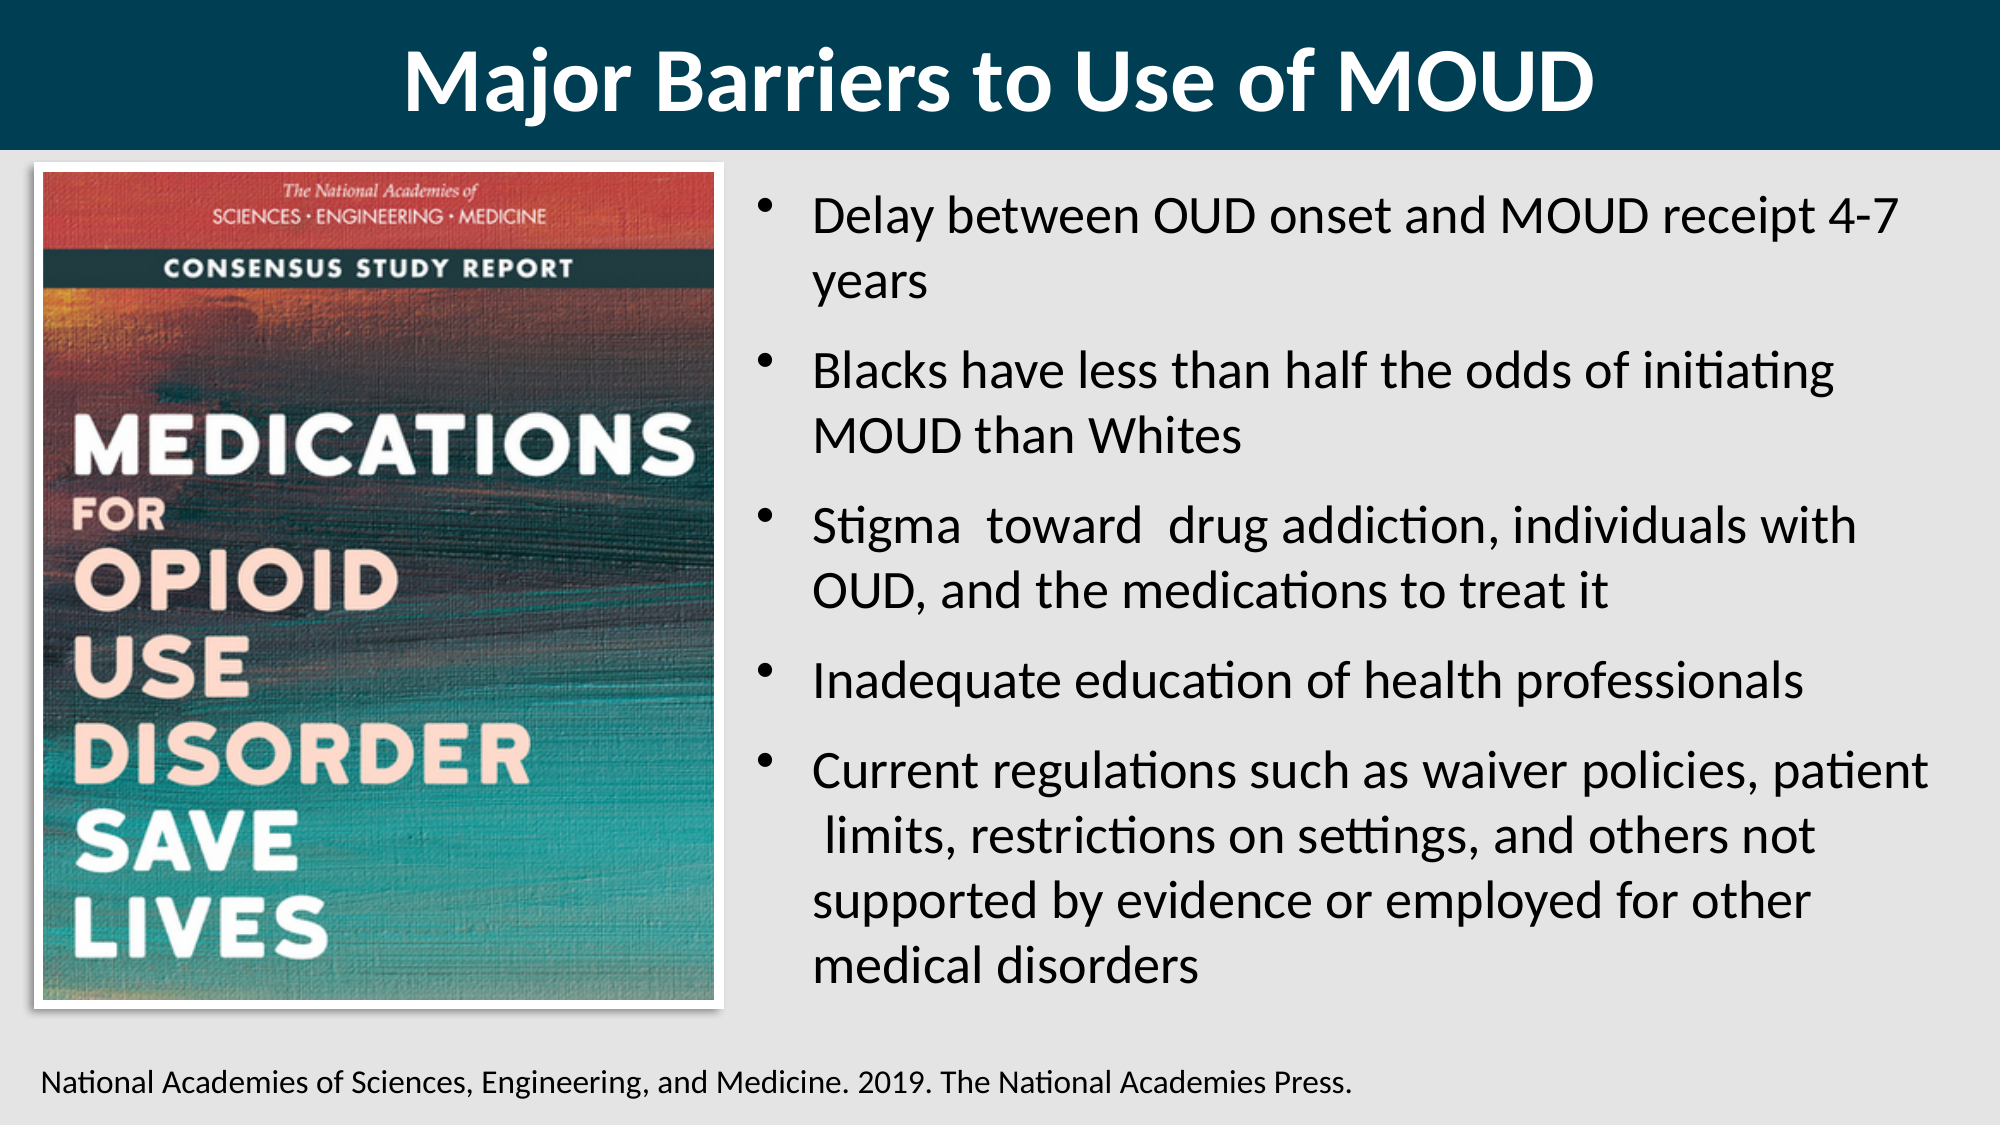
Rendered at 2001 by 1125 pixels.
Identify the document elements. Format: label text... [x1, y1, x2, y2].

picture [43, 171, 715, 1000]
list Delay between OUD onset and MOUD receipt 4-7 years Blacks have less than half the odds of initiating MOUD than Whites Stigma toward drug addiction, individuals with OUD, and the medications to treat it Inadequate education of health professionals Current regulations such as waiver policies, patient limits, restrictions on settings, and others not supported by evidence or employed for other medical disorders [741, 171, 1957, 1000]
title Major Barriers to Use of MOUD [0, 0, 2000, 150]
text_box National Academies of Sciences, Engineering, and Medicine. 2019. The National Academies Press. [25, 1053, 1438, 1108]
